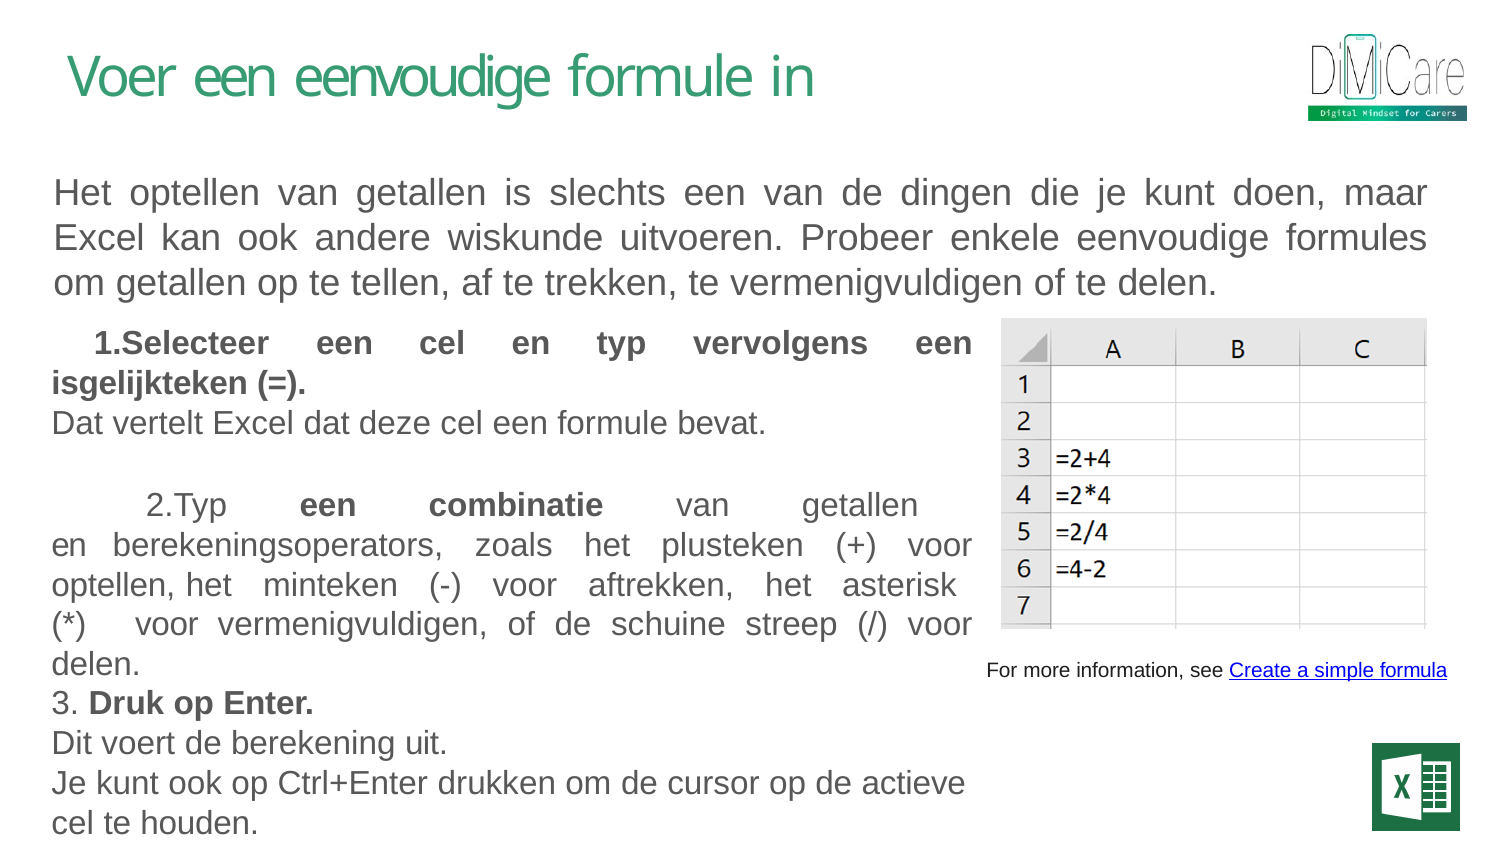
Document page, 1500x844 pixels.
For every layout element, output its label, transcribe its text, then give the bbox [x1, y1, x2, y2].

title Voer een eenvoudige formule in [65, 37, 914, 181]
picture [1371, 743, 1460, 831]
picture [1308, 33, 1468, 121]
text_box For more information, see Create a simple formula [984, 654, 1453, 682]
text_box 3. Druk op Enter. Dit voert de berekening uit. Je kunt ook op Ctrl+Enter drukken om de cursor op de actieve cel te houden. [49, 679, 974, 842]
text_box Het optellen van getallen is slechts een van de dingen die je kunt doen, maar Excel kan ook andere wiskunde uitvoeren. Probeer enkele eenvoudige formules om getallen op te tellen, af te trekken, te vermenigvuldigen of te delen. Selecteer een cel en typ vervolgens een isgelijkteken (=). Dat vertelt Excel dat deze cel een formule bevat. Typ een combinatie van getallen en berekeningsoperators, zoals het plusteken (+) voor optellen, het minteken (-) voor aftrekken, het asterisk (*) voor vermenigvuldigen, of de schuine streep (/) voor delen. [49, 165, 1429, 683]
picture [1001, 318, 1427, 630]
